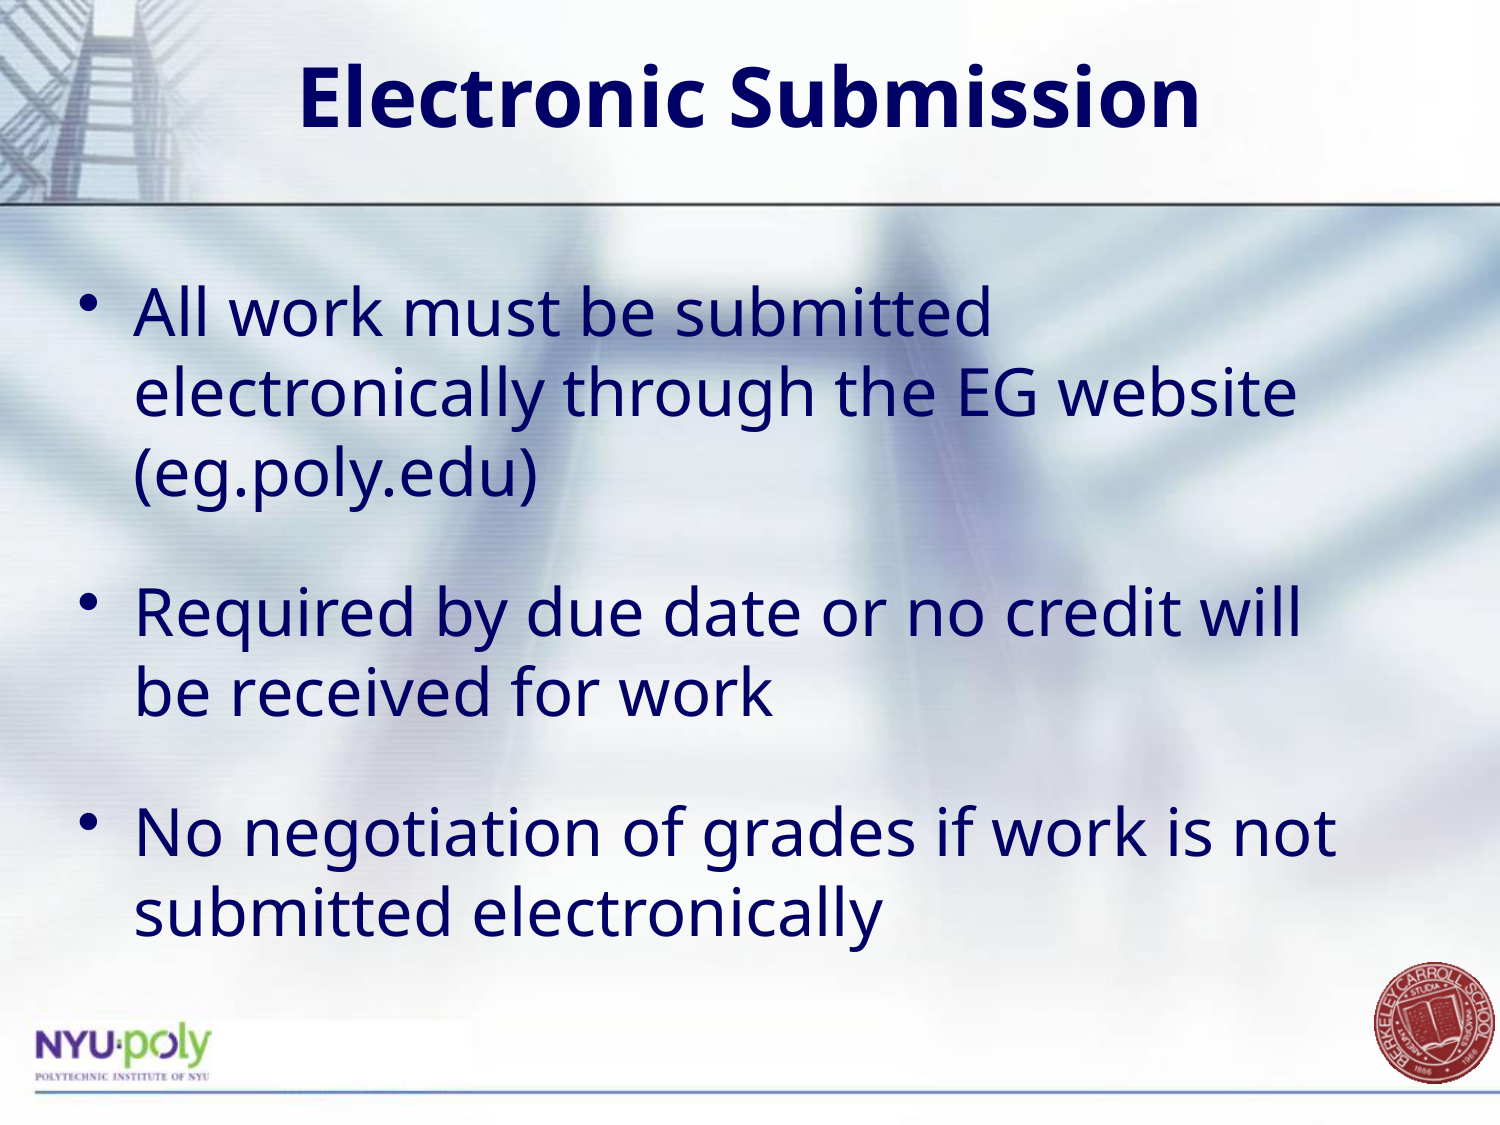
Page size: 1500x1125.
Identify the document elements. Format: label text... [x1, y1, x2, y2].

title Electronic Submission [112, 0, 1388, 188]
list All work must be submitted electronically through the EG website (eg.poly.edu) Required by due date or no credit will be received for work No negotiation of grades if work is not submitted electronically [62, 262, 1401, 1001]
picture [0, 0, 1500, 1125]
